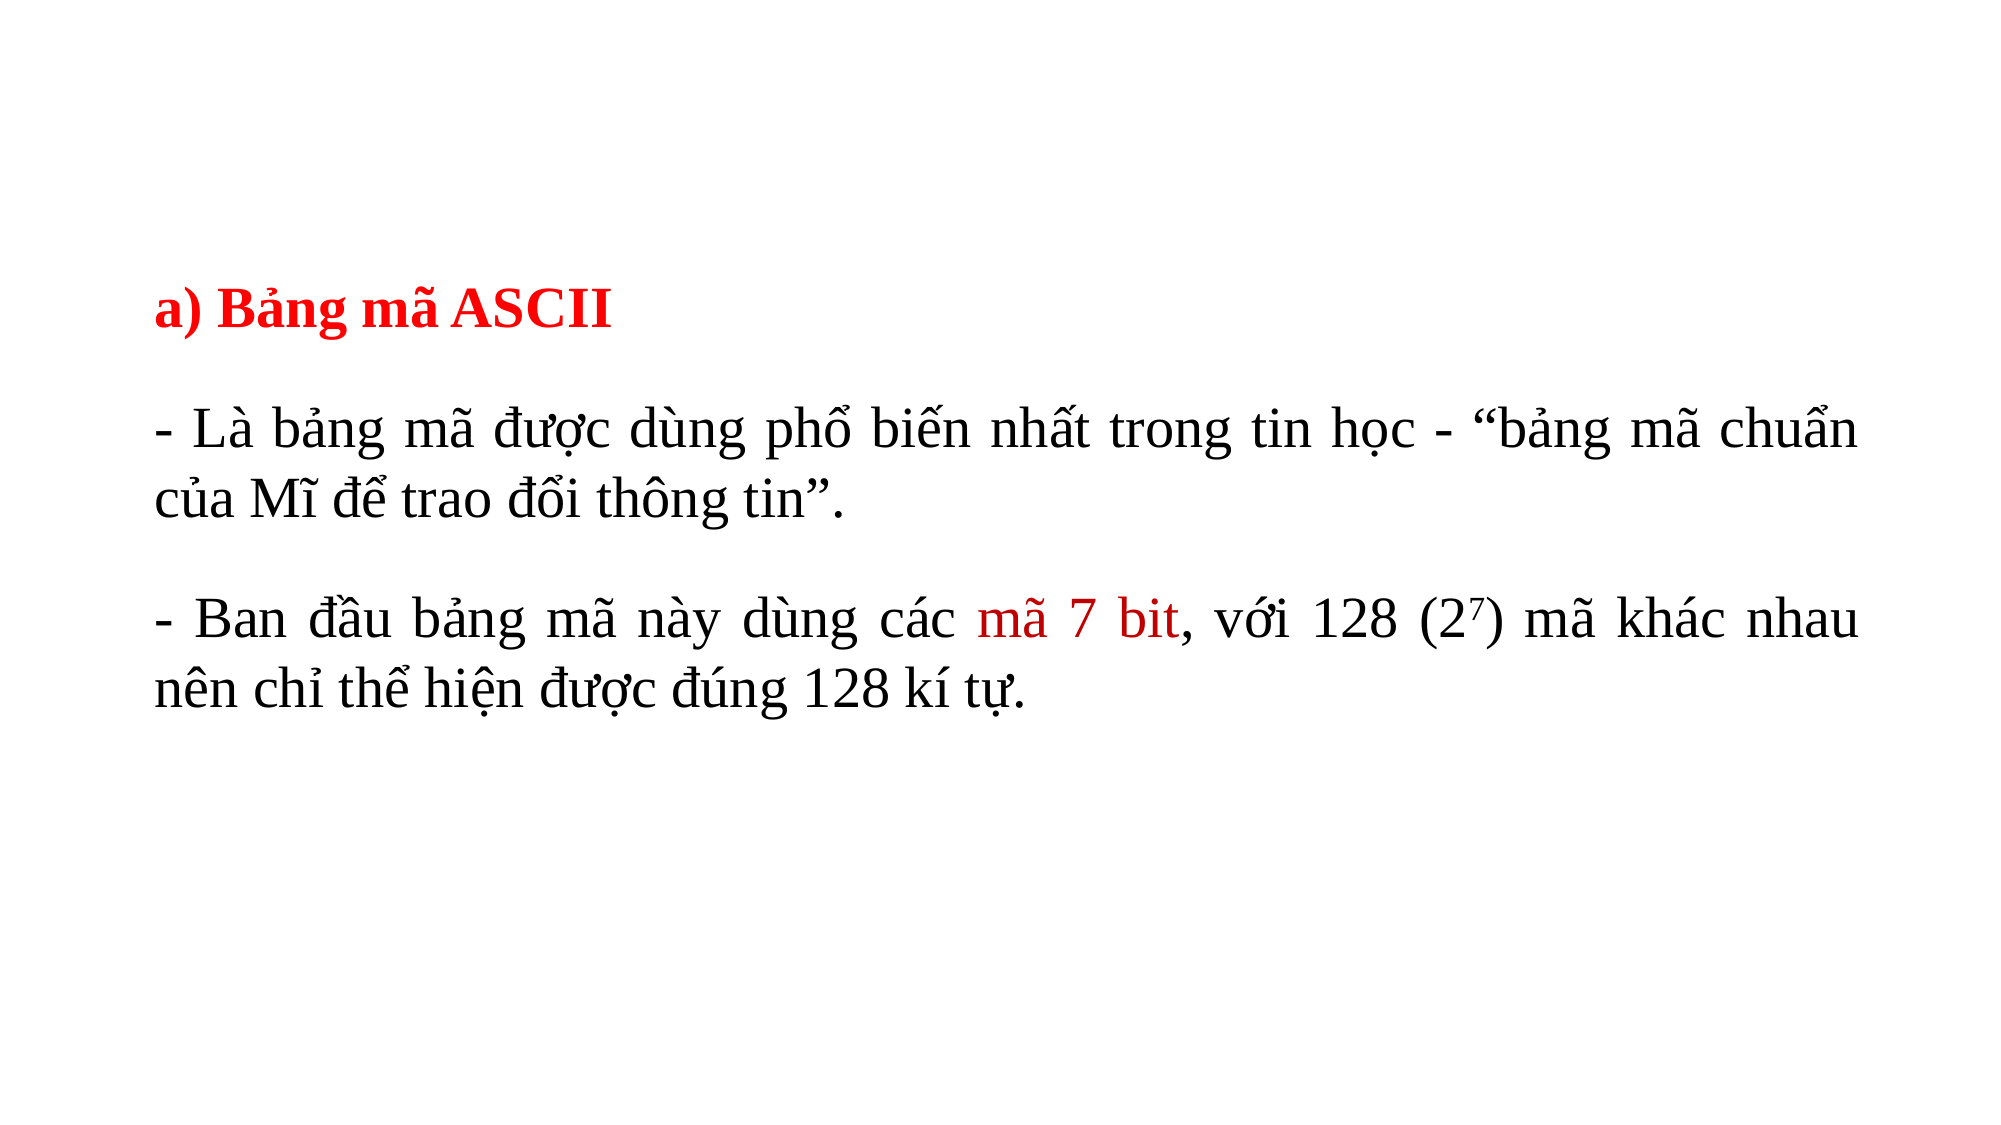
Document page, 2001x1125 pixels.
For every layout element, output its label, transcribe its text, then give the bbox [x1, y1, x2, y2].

text_box a) Bảng mã ASCII - Là bảng mã được dùng phổ biến nhất trong tin học - “bảng mã chuẩn của Mĩ để trao đổi thông tin”. - Ban đầu bảng mã này dùng các mã 7 bit, với 128 (27) mã khác nhau nên chỉ thể hiện được đúng 128 kí tự. [139, 261, 1875, 727]
